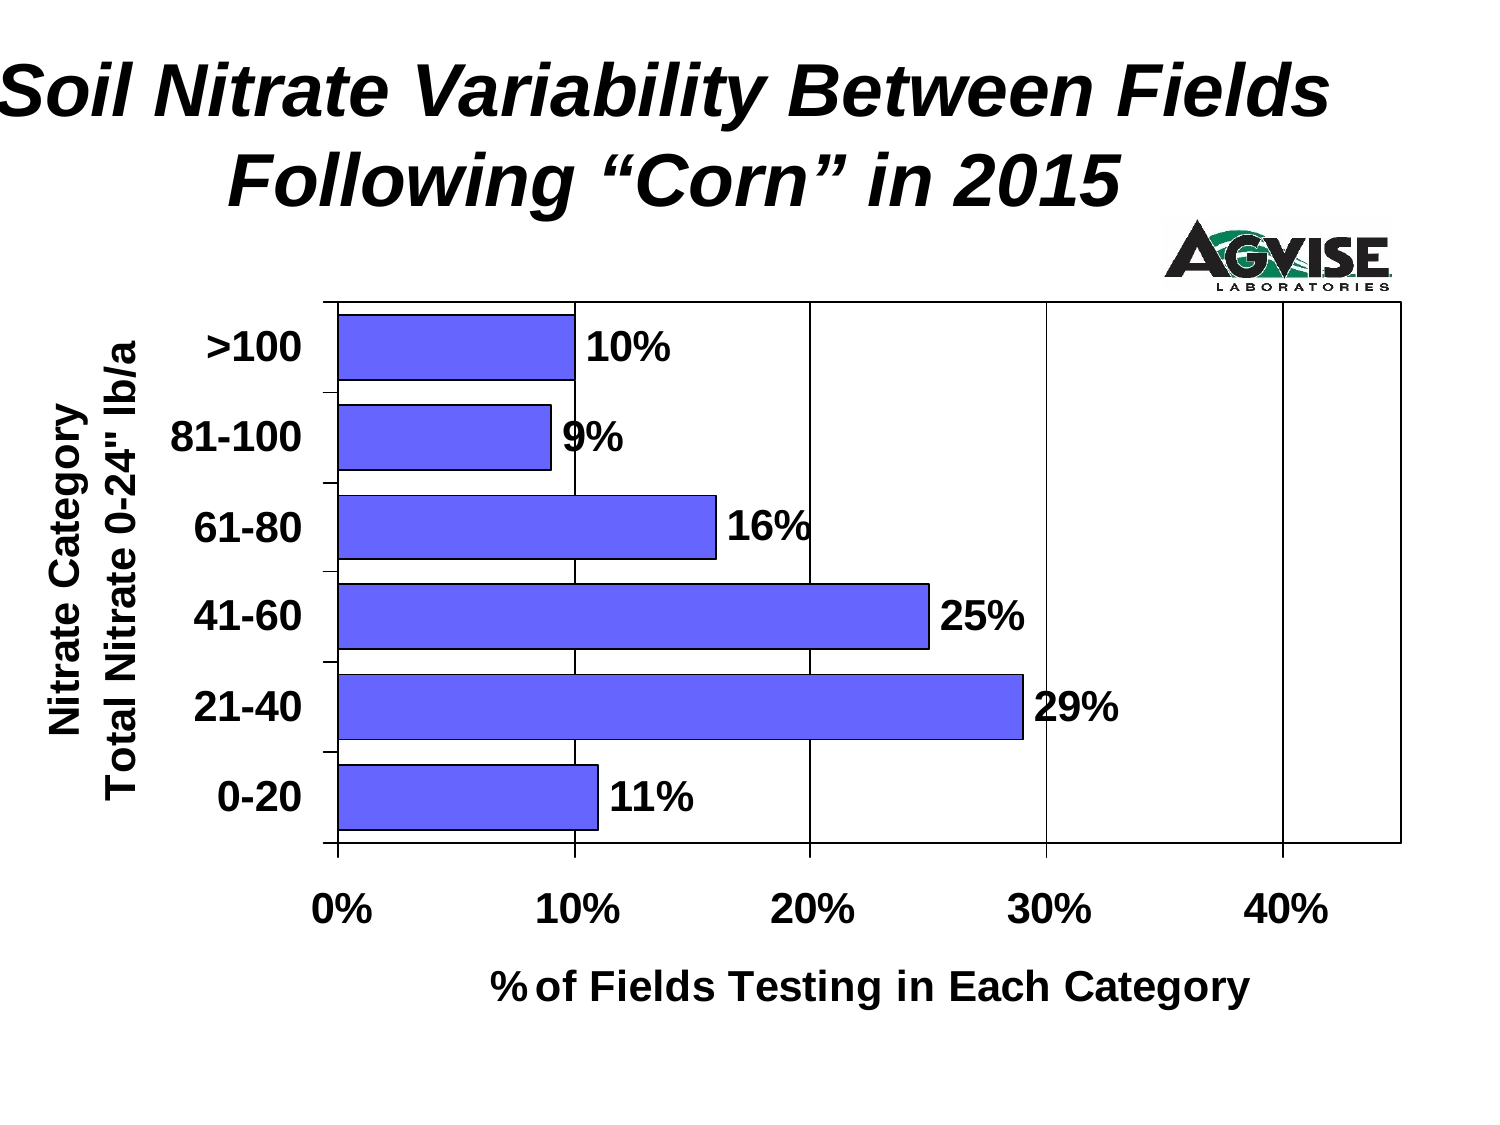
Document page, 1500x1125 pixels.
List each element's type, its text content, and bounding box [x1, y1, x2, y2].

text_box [0, 274, 1476, 1057]
picture [1162, 217, 1392, 291]
title Soil Nitrate Variability Between Fields Following “Corn” in 2015 [0, 37, 1375, 225]
